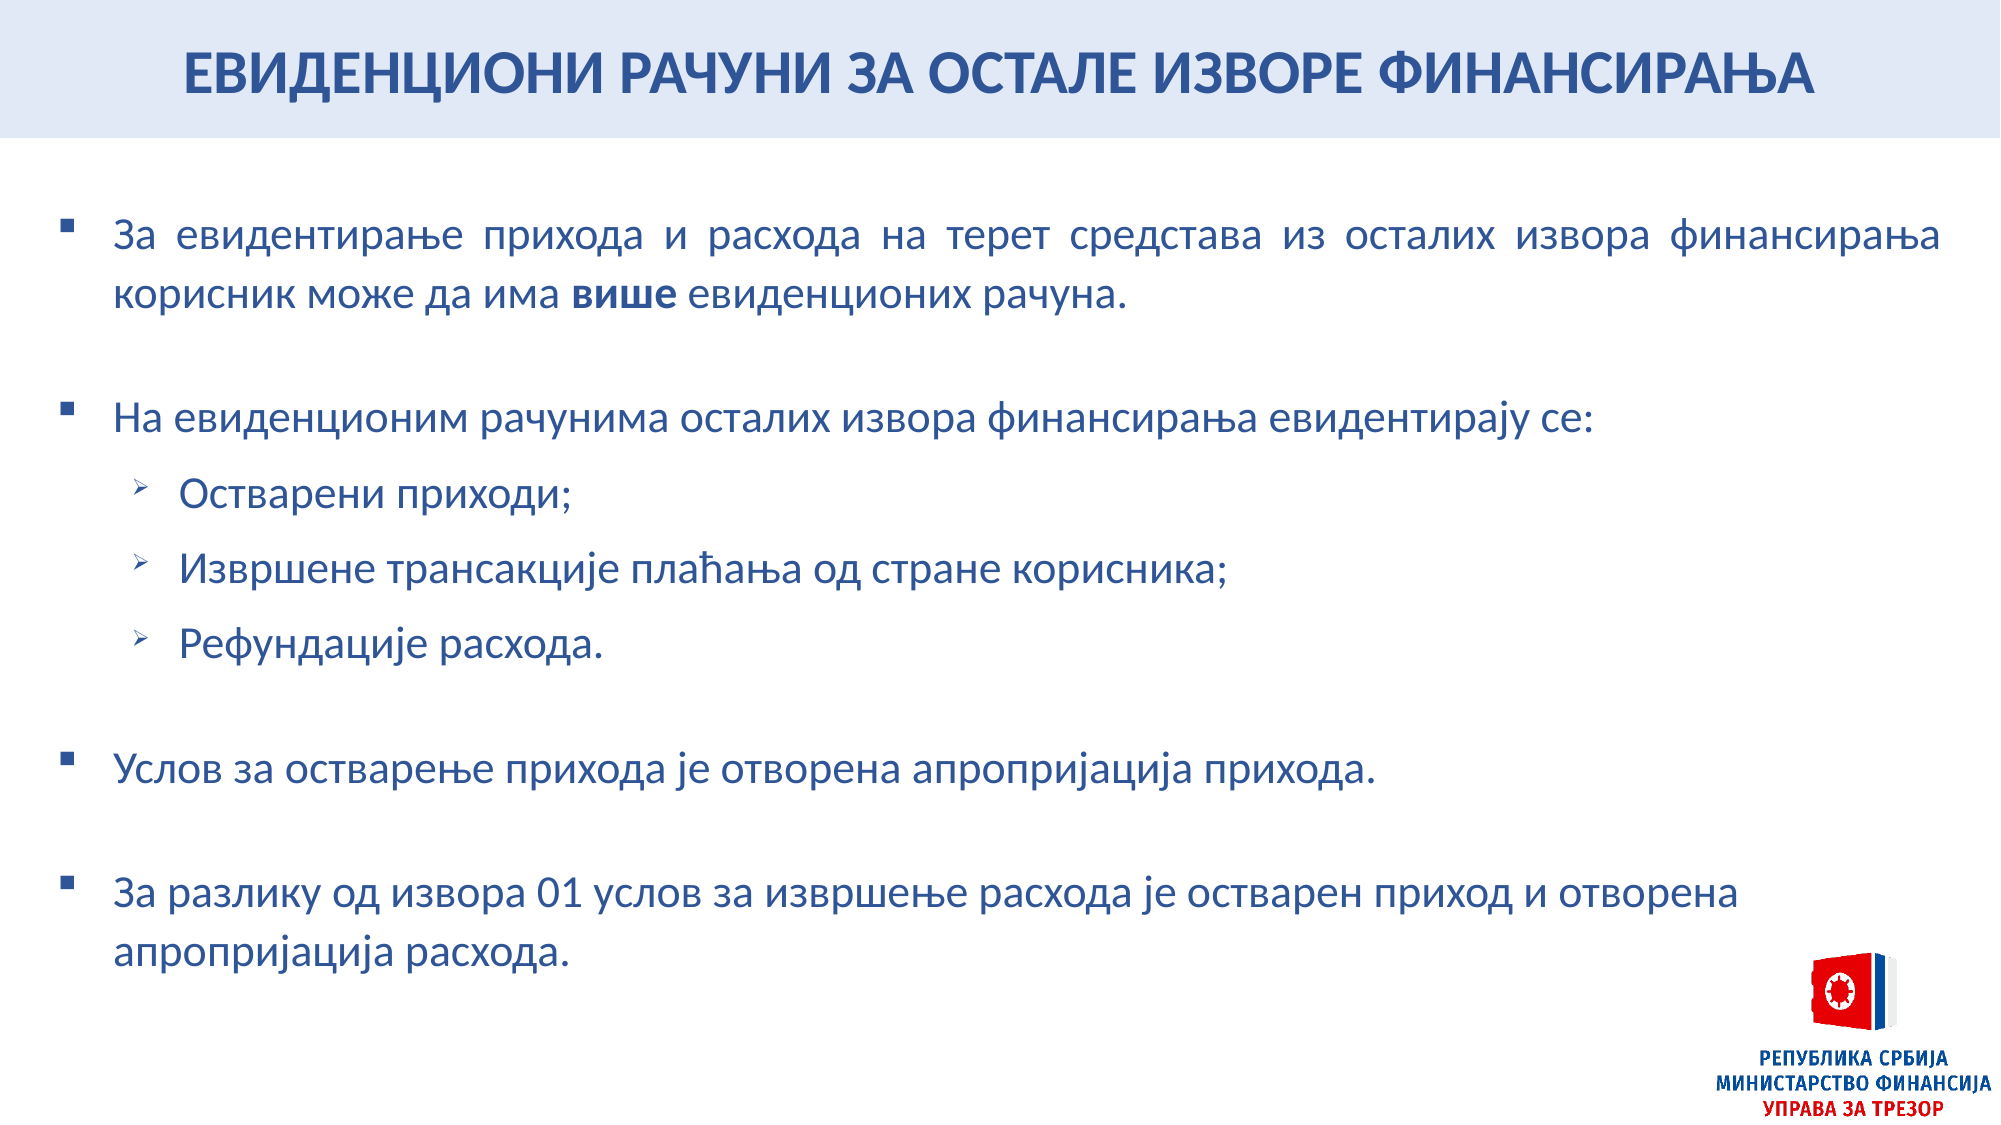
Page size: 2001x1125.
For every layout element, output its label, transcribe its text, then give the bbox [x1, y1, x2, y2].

picture [1707, 943, 2000, 1125]
text_box ЕВИДЕНЦИОНИ РАЧУНИ ЗА ОСТАЛЕ ИЗВОРЕ ФИНАНСИРАЊА [0, 0, 2000, 139]
text_box За евидентирање прихода и расхода на терет средстава из осталих извора финансирања корисник може да има више евиденционих рачуна. На евиденционим рачунима осталих извора финансирања евидентирају се: Остварени приходи; Извршене трансакције плаћања од стране корисника; Рефундације расхода. Услов за остварење прихода је отворена апропријација прихода. За разлику од извора 01 услов за извршење расхода је остварен приход и отворена апропријација расхода. [42, 192, 1958, 983]
